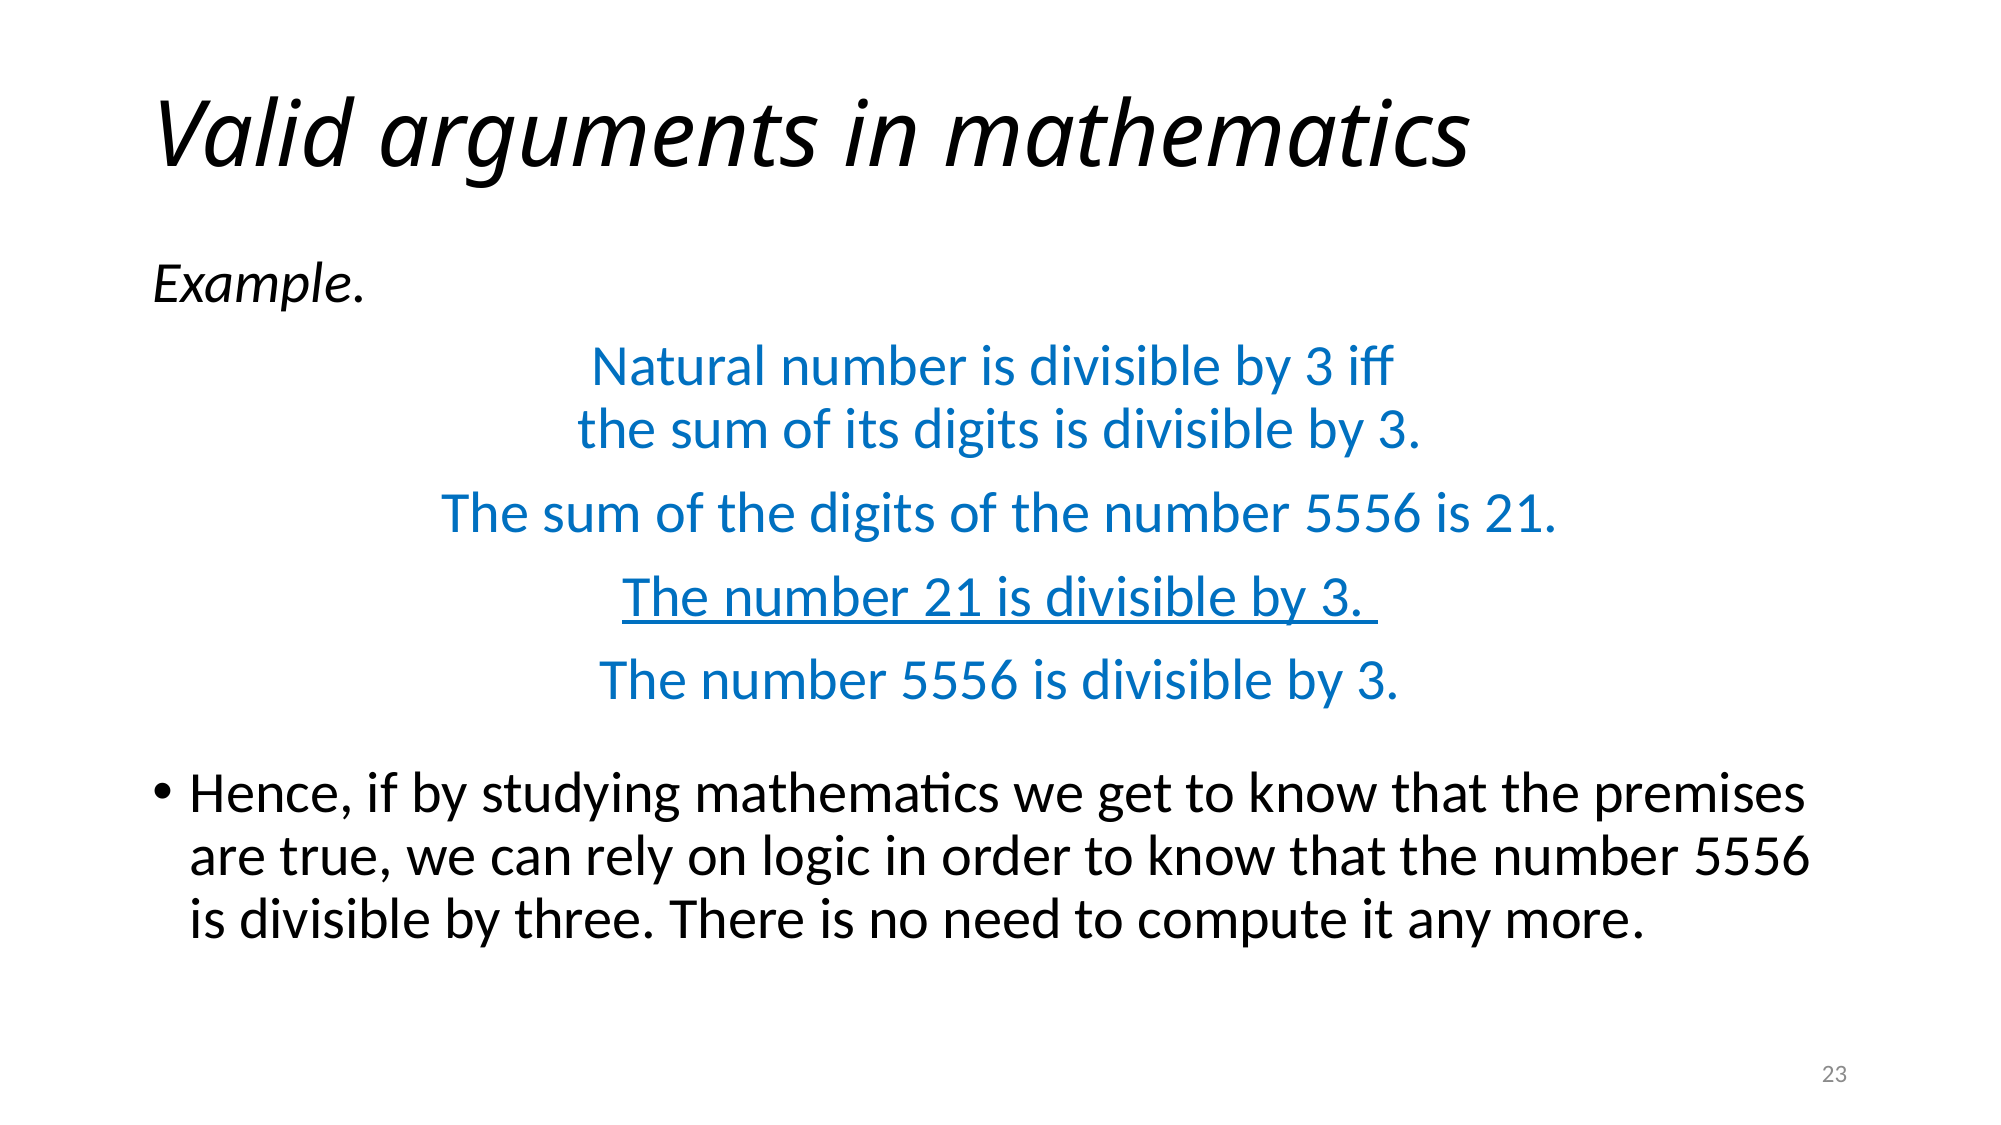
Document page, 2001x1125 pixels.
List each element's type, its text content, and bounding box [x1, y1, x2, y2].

title Valid arguments in mathematics [137, 59, 1863, 214]
list Example. Natural number is divisible by 3 iff the sum of its digits is divisible by 3. The sum of the digits of the number 5556 is 21. The number 21 is divisible by 3. The number 5556 is divisible by 3. Hence, if by studying mathematics we get to know that the premises are true, we can rely on logic in order to know that the number 5556 is divisible by three. There is no need to compute it any more. [137, 244, 1863, 1014]
slide_number 23 [1412, 1042, 1863, 1103]
